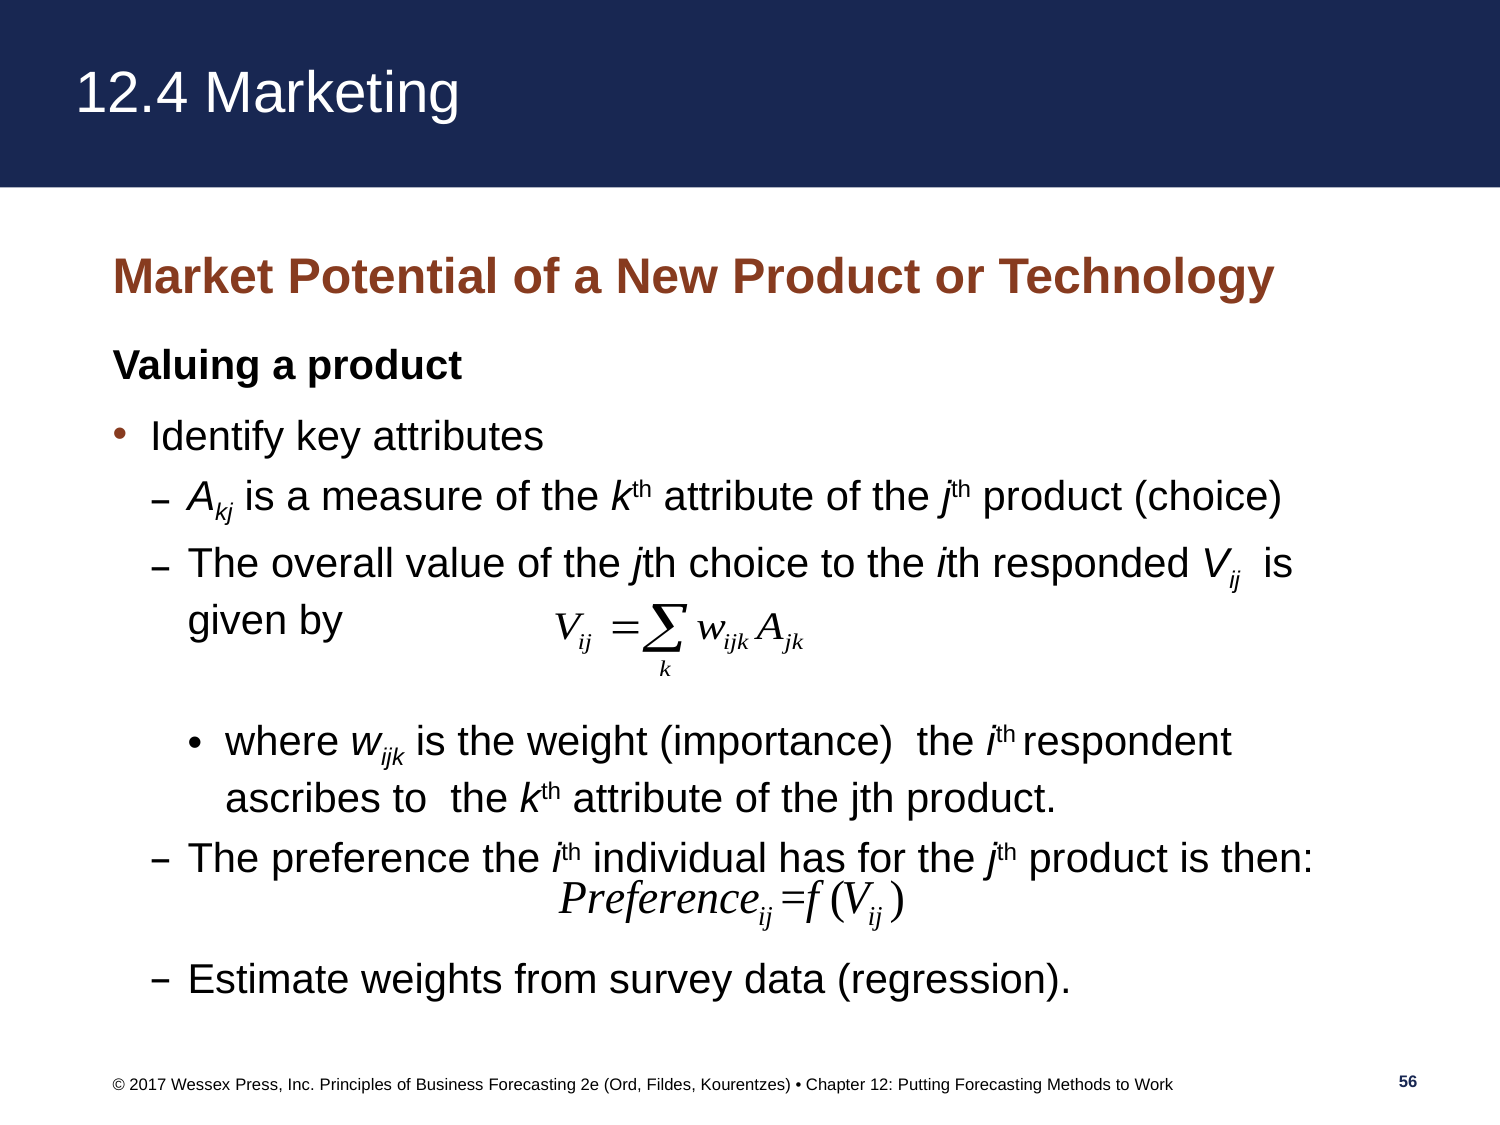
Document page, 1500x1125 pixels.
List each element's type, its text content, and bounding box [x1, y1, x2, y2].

list Market Potential of a New Product or Technology [112, 243, 1350, 287]
slide_number © 2017 Wessex Press, Inc. Principles of Business Forecasting 2e (Ord, Fildes, Kourentzes) • Chapter 12: Putting Forecasting Methods to Work [112, 1069, 1333, 1100]
title 12.4 Marketing [0, 0, 1500, 188]
text_box Valuing a product Identify key attributes Akj is a measure of the kth attribute of the jth product (choice) The overall value of the jth choice to the ith responded Vij is given by where wijk is the weight (importance) the ith respondent ascribes to the kth attribute of the jth product. The preference the ith individual has for the jth product is then: Estimate weights from survey data (regression). [112, 337, 1350, 1033]
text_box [550, 866, 912, 941]
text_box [550, 597, 813, 686]
slide_number 56 [1350, 1065, 1418, 1096]
